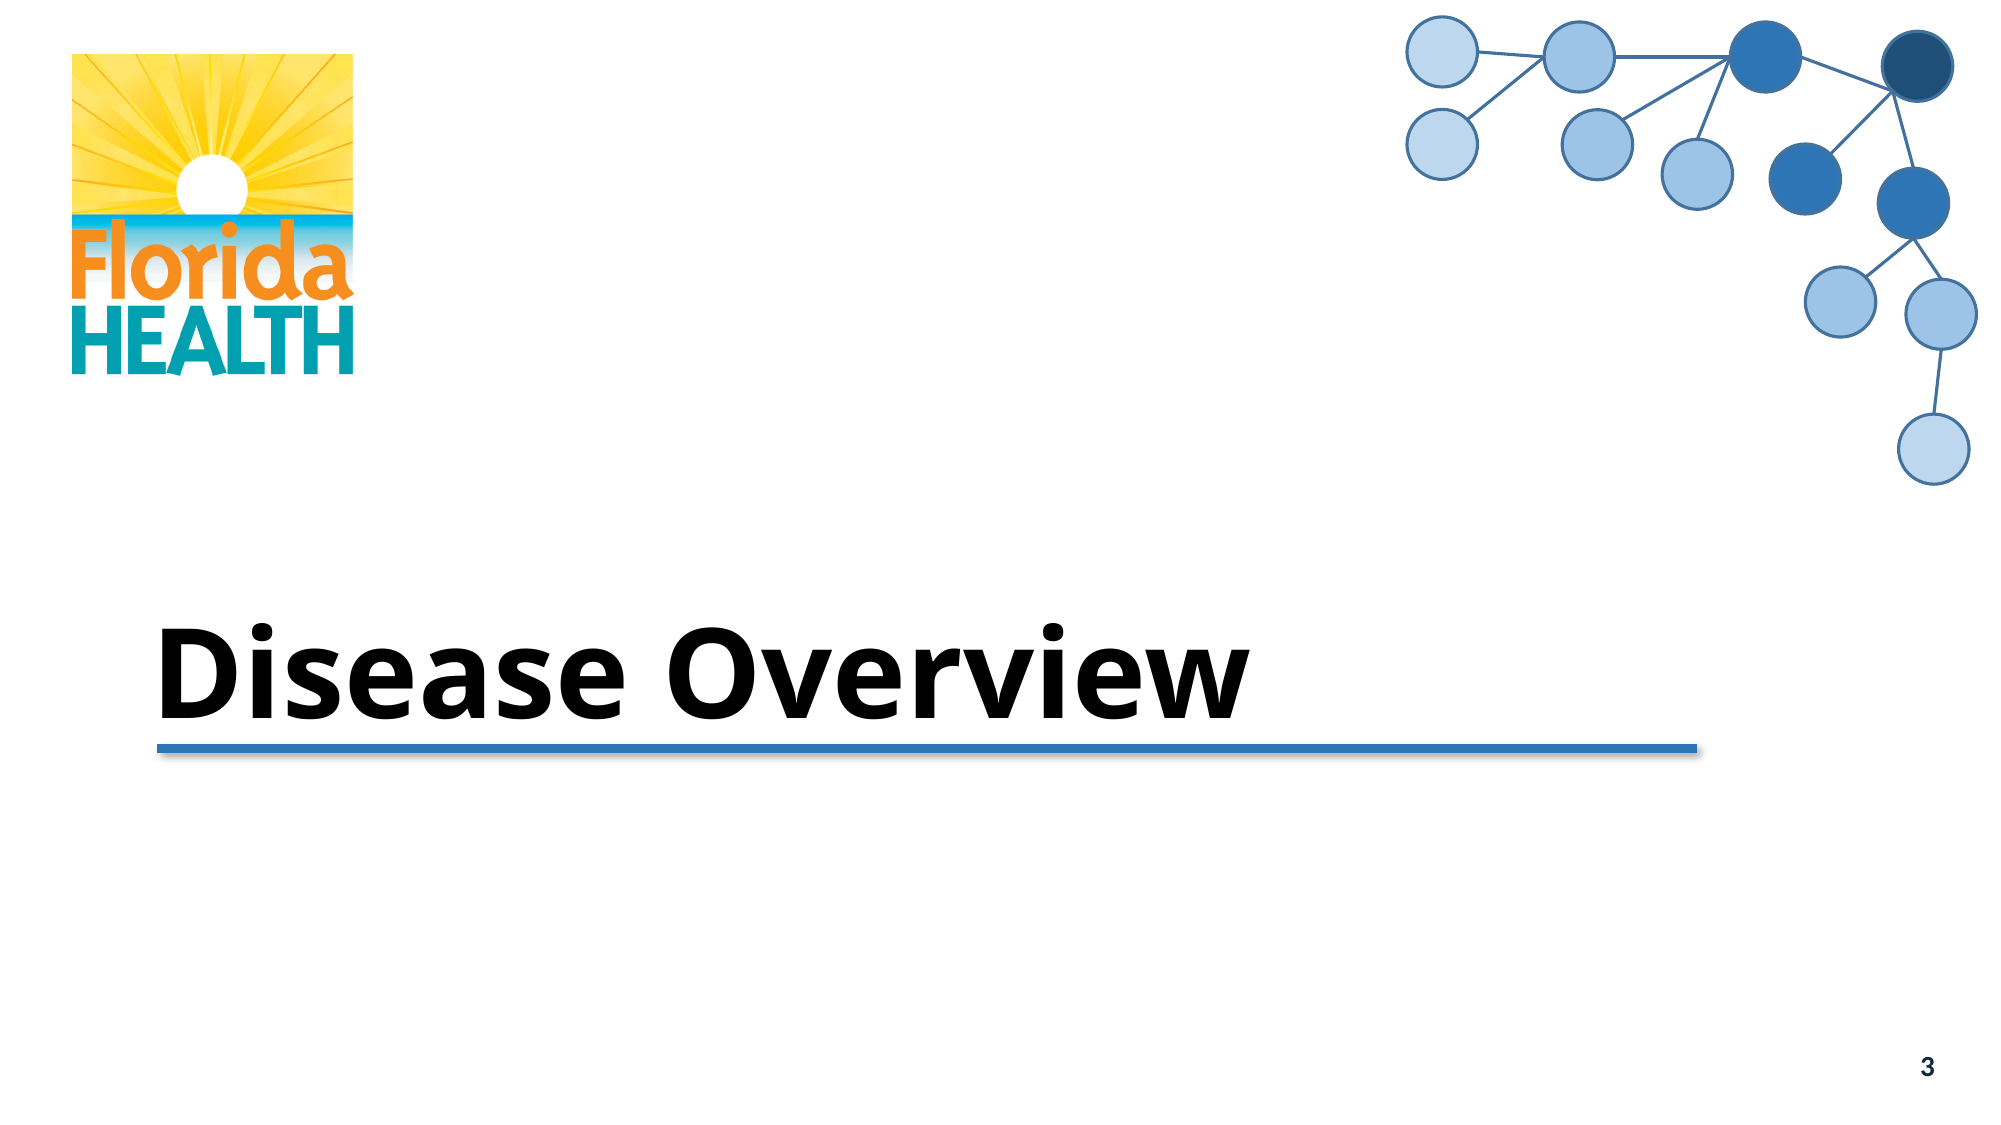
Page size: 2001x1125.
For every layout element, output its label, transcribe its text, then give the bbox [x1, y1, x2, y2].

slide_number 3 [1889, 1035, 1966, 1095]
picture [65, 45, 361, 382]
title Disease Overview [136, 386, 1862, 753]
